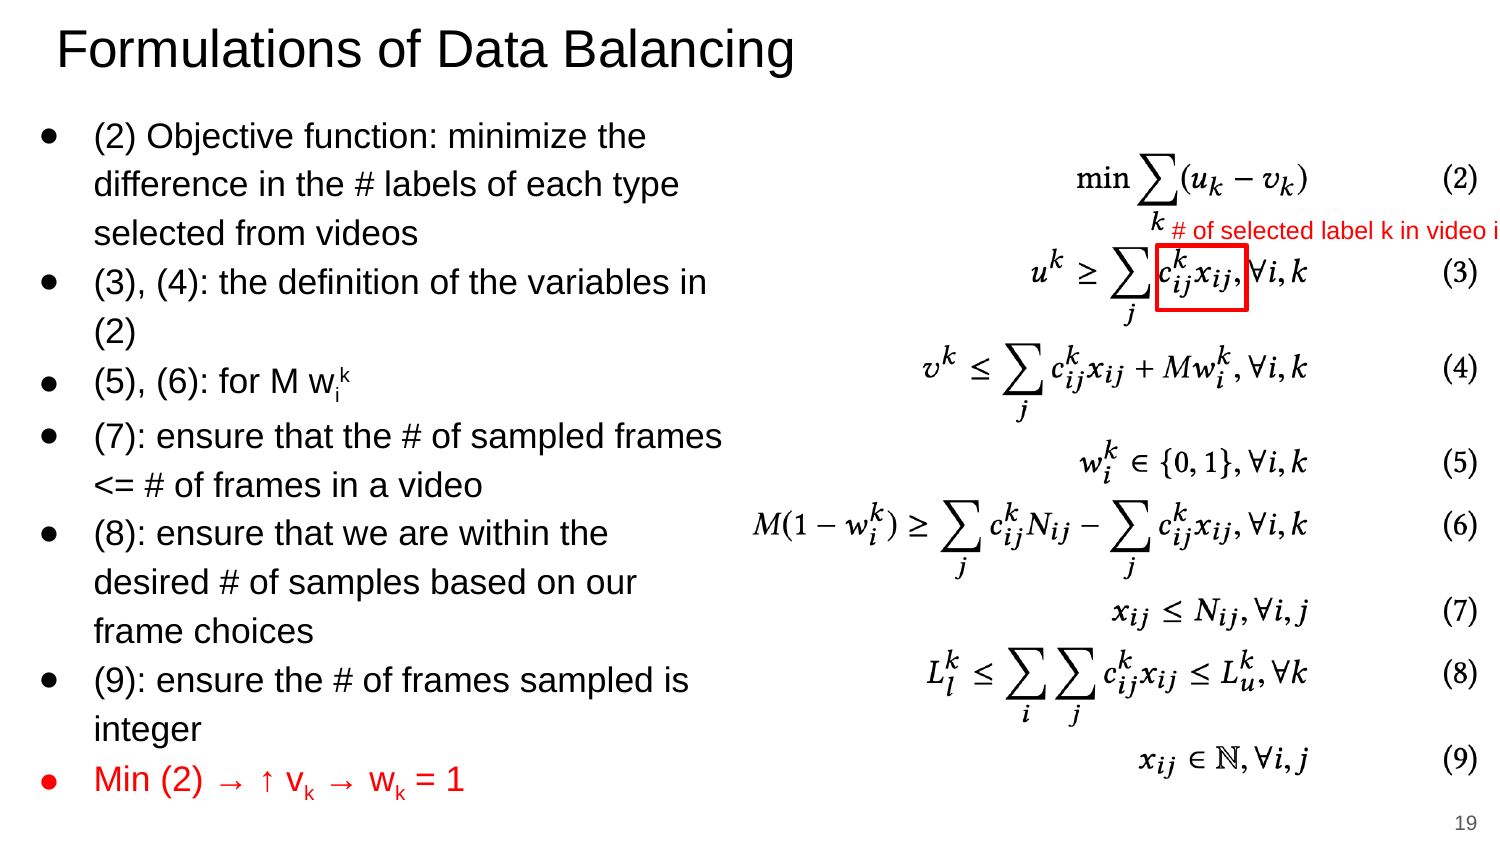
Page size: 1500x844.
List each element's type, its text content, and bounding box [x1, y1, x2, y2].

text_box (2) Objective function: minimize the difference in the # labels of each type selected from videos (3), (4): the definition of the variables in (2) (5), (6): for M wik (7): ensure that the # of sampled frames <= # of frames in a video (8): ensure that we are within the desired # of samples based on our frame choices (9): ensure the # of frames sampled is integer Min (2) → ↑ vk → wk = 1 [3, 91, 750, 820]
title Formulations of Data Balancing [41, 0, 1439, 94]
text_box # of selected label k in video i [1488, 199, 1500, 260]
picture [749, 134, 1485, 791]
slide_number ‹#› [1402, 789, 1493, 844]
